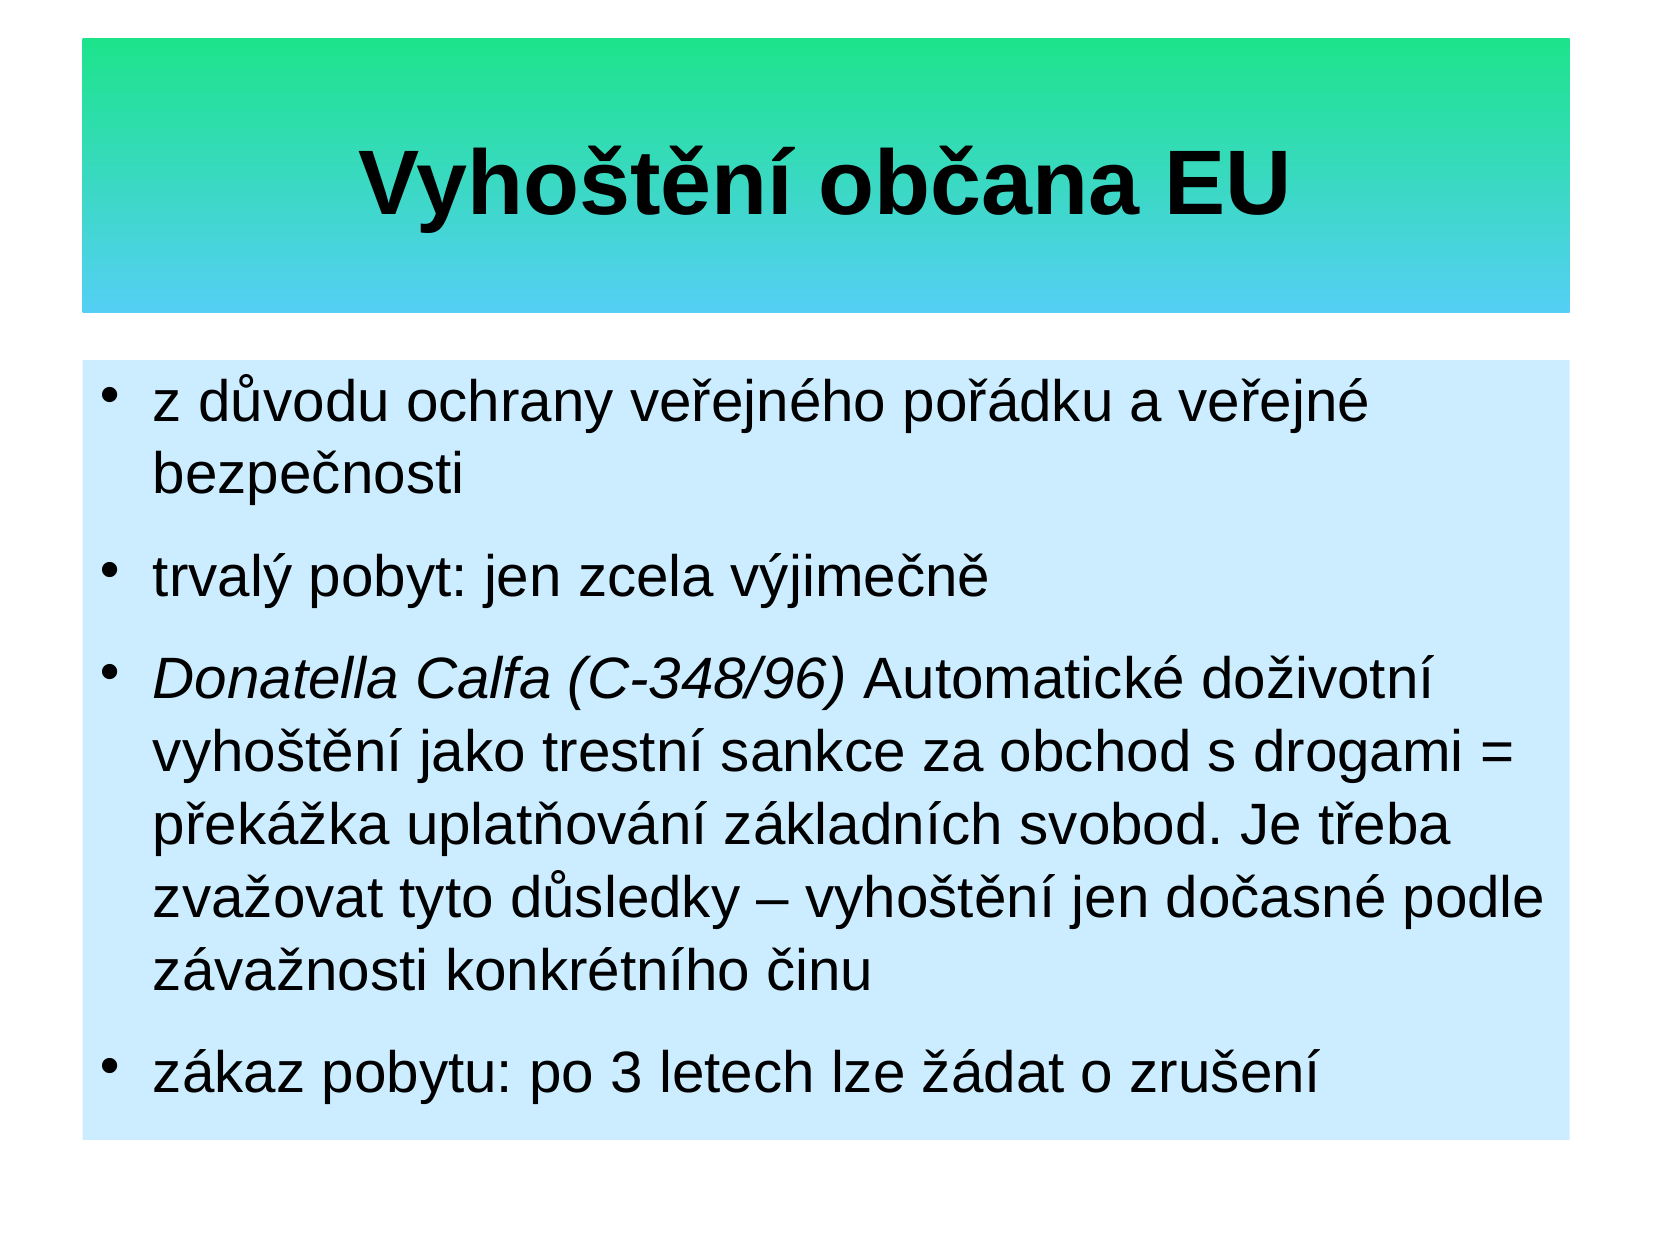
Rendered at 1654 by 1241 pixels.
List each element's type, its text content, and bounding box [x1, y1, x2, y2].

title Vyhoštění občana EU [82, 38, 1570, 313]
list z důvodu ochrany veřejného pořádku a veřejné bezpečnosti trvalý pobyt: jen zcela výjimečně Donatella Calfa (C-348/96) Automatické doživotní vyhoštění jako trestní sankce za obchod s drogami = překážka uplatňování základních svobod. Je třeba zvažovat tyto důsledky – vyhoštění jen dočasné podle závažnosti konkrétního činu zákaz pobytu: po 3 letech lze žádat o zrušení [82, 360, 1570, 1140]
